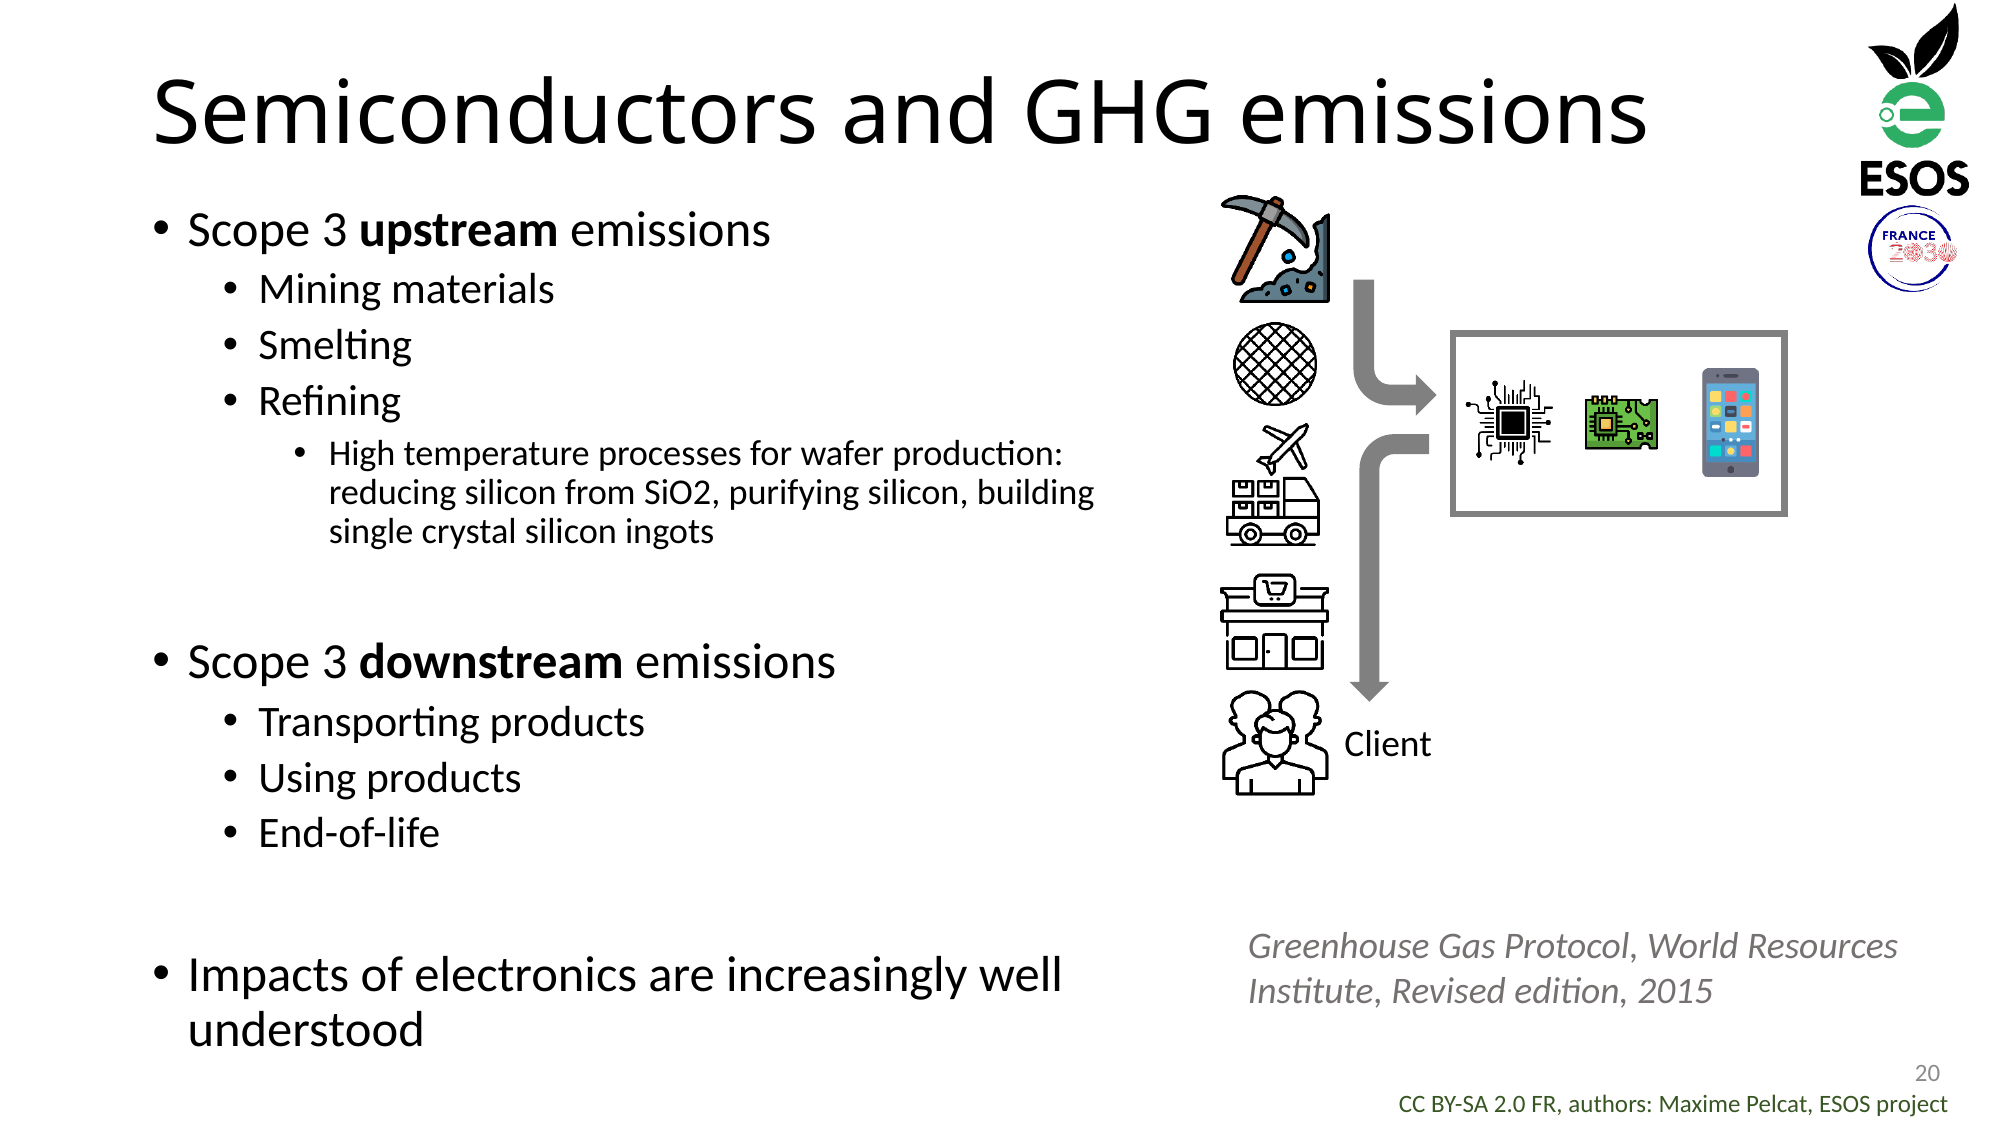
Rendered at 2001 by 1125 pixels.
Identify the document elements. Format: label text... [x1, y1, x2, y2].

list Scope 3 upstream emissions Mining materials Smelting Refining High temperature processes for wafer production: reducing silicon from SiO2, purifying silicon, building single crystal silicon ingots Scope 3 downstream emissions Transporting products Using products End-of-life Impacts of electronics are increasingly well understood [137, 195, 1191, 1066]
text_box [1453, 333, 1785, 514]
picture [1220, 688, 1330, 797]
picture [1220, 567, 1329, 676]
text_box Greenhouse Gas Protocol, World Resources Institute, Revised edition, 2015 [1233, 913, 1963, 1064]
text_box [1347, 433, 1431, 704]
picture [1221, 195, 1330, 304]
slide_number 20 [1835, 1064, 1956, 1102]
title Semiconductors and GHG emissions [137, 59, 1863, 170]
picture [1211, 423, 1334, 546]
text_box [1352, 278, 1439, 419]
text_box Client [1330, 711, 1447, 772]
picture [1868, 205, 1957, 292]
picture [1854, 3, 1970, 204]
picture [1233, 322, 1317, 406]
